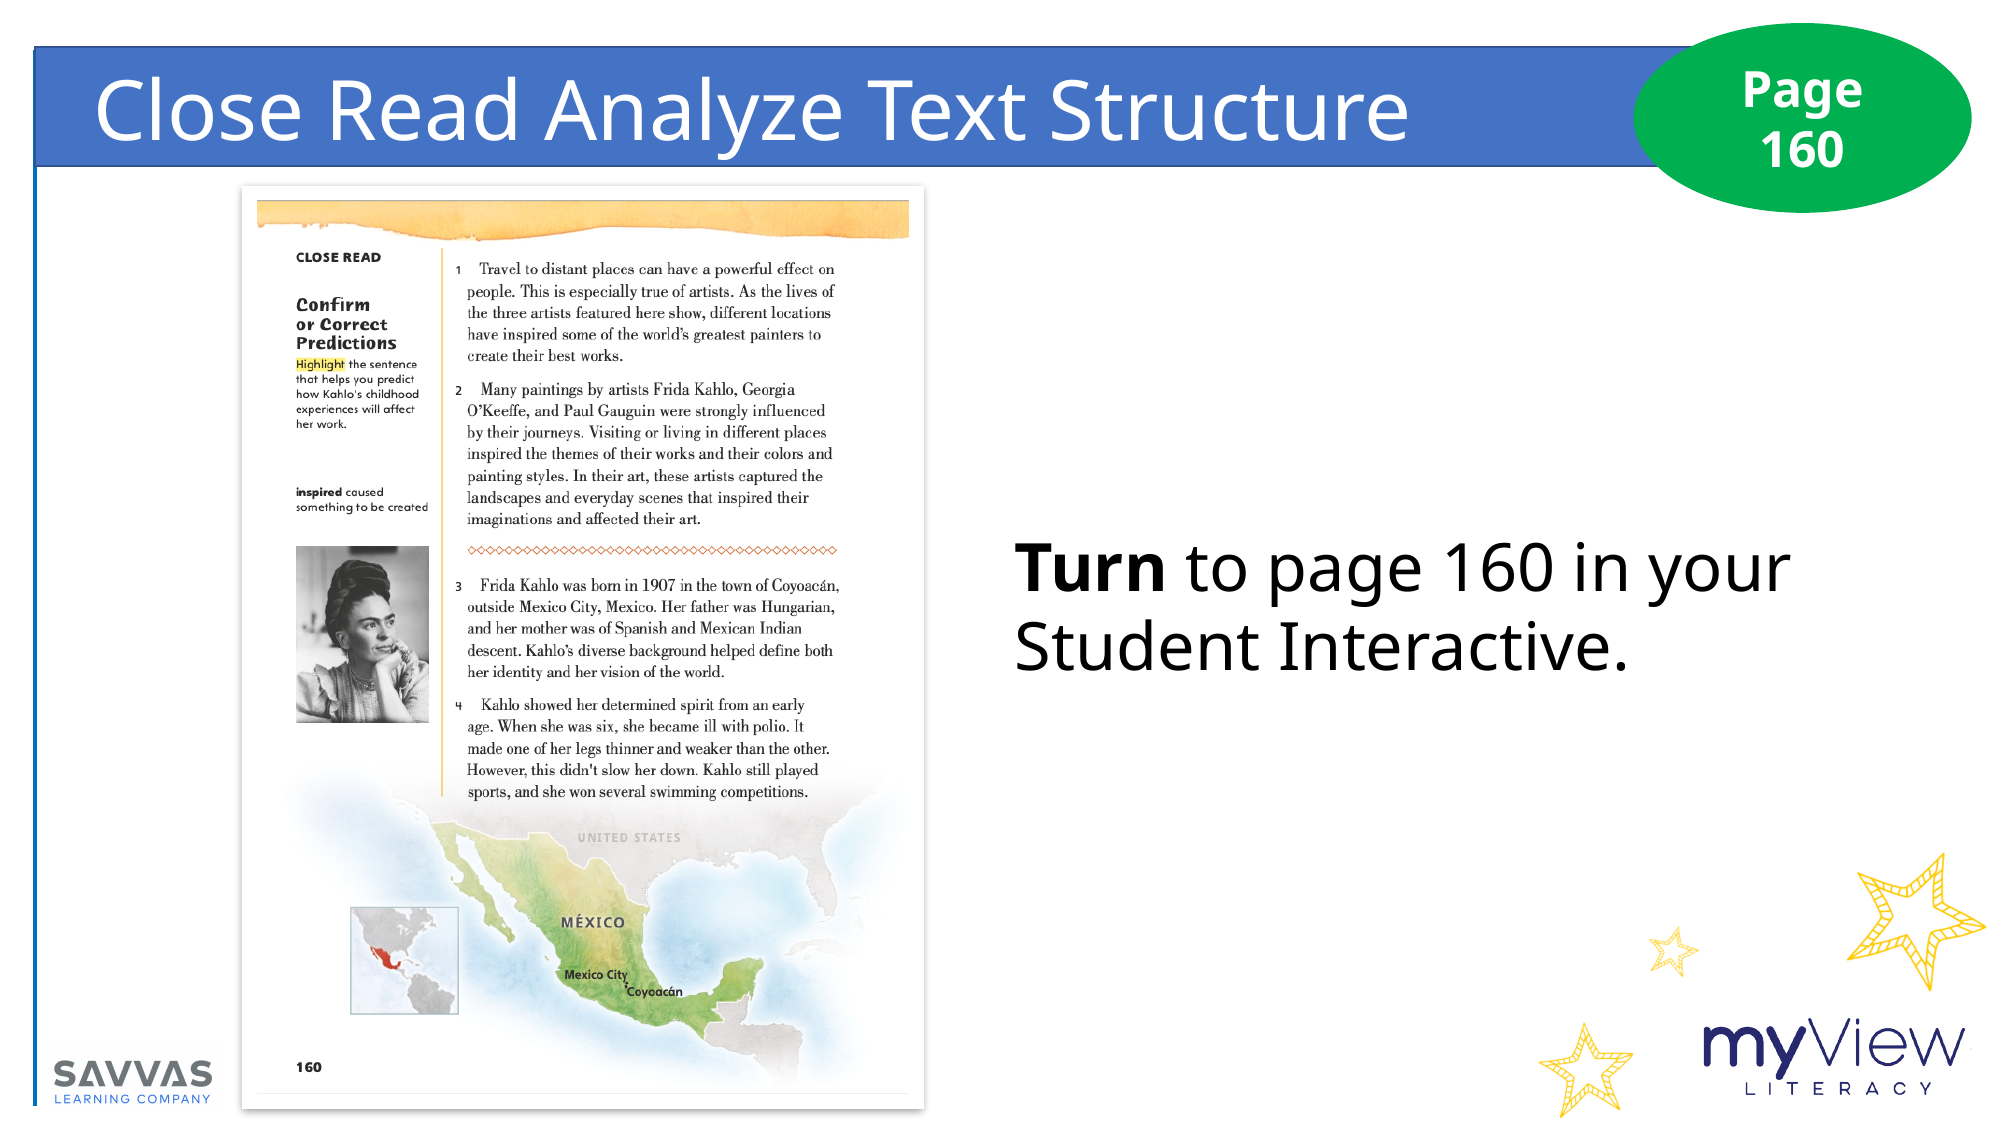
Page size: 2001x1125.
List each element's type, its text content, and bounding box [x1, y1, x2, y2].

picture [1509, 814, 2000, 1125]
text_box Close Read Analyze Text Structure [34, 46, 1690, 167]
text_box Turn to page 160 in your Student Interactive. [999, 516, 1854, 692]
picture [256, 200, 910, 1095]
picture [48, 1043, 220, 1113]
text_box Page 160 [1633, 23, 1972, 213]
